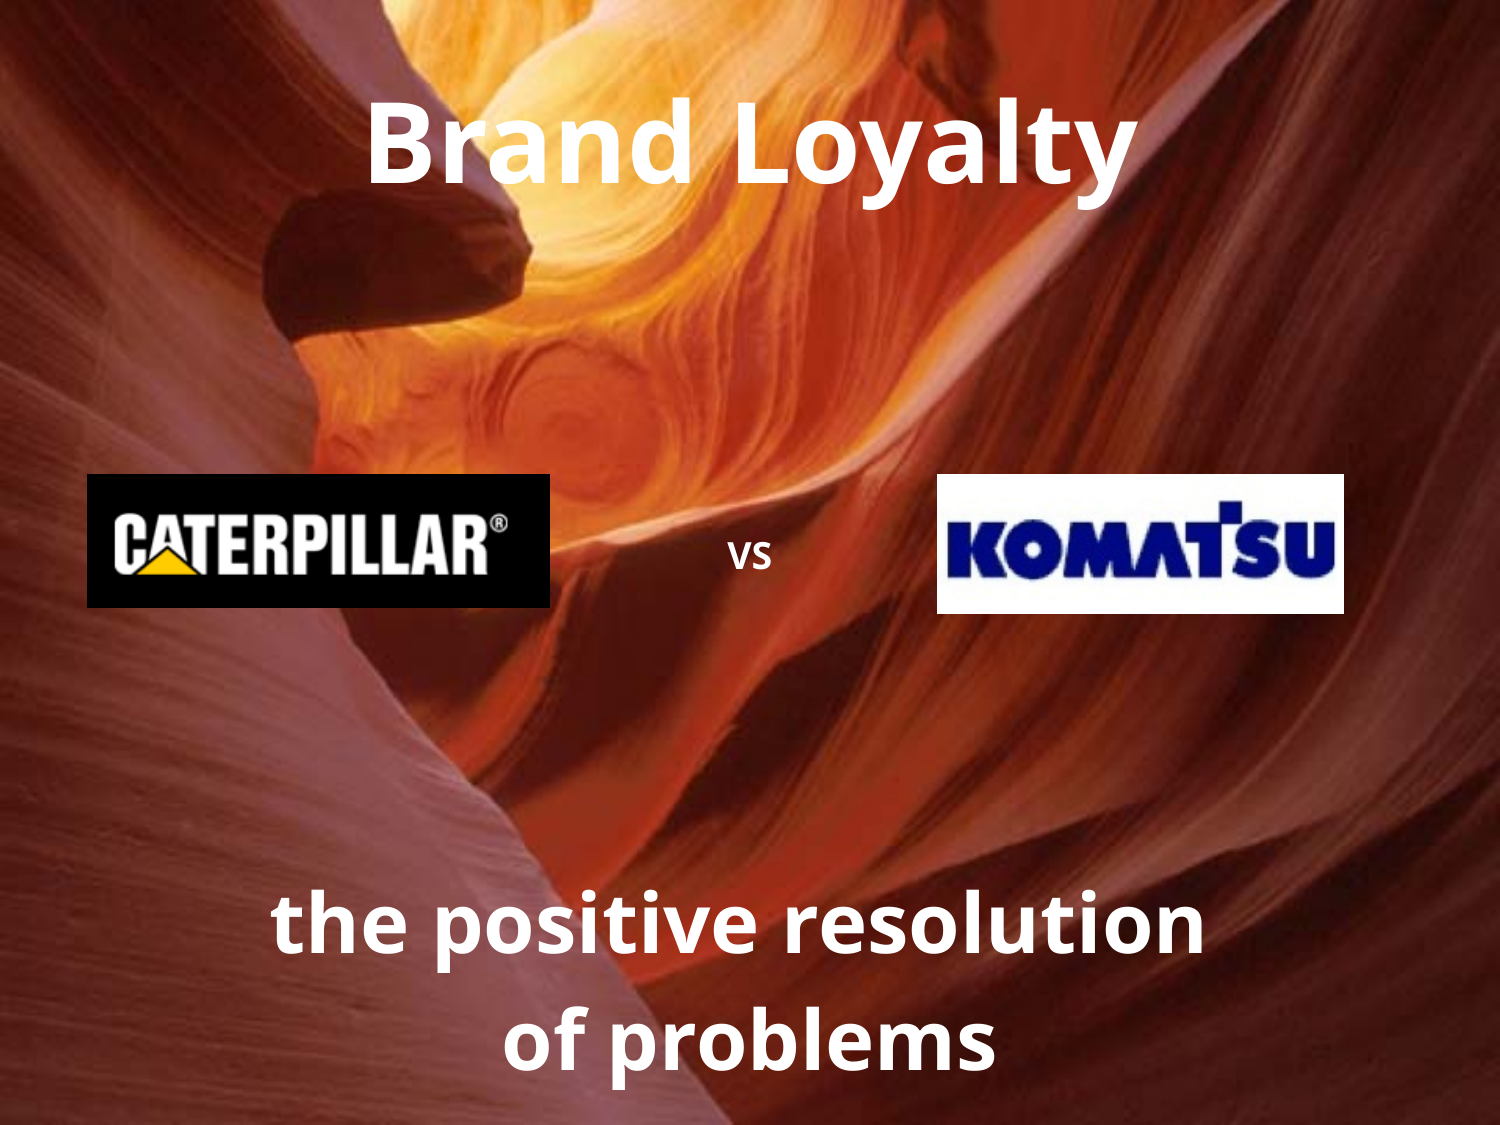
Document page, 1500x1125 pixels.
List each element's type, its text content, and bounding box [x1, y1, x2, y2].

text_box VS [712, 524, 800, 585]
title Brand Loyalty [74, 44, 1426, 233]
picture [0, 0, 1500, 1125]
list the positive resolution of problems [74, 862, 1426, 1076]
